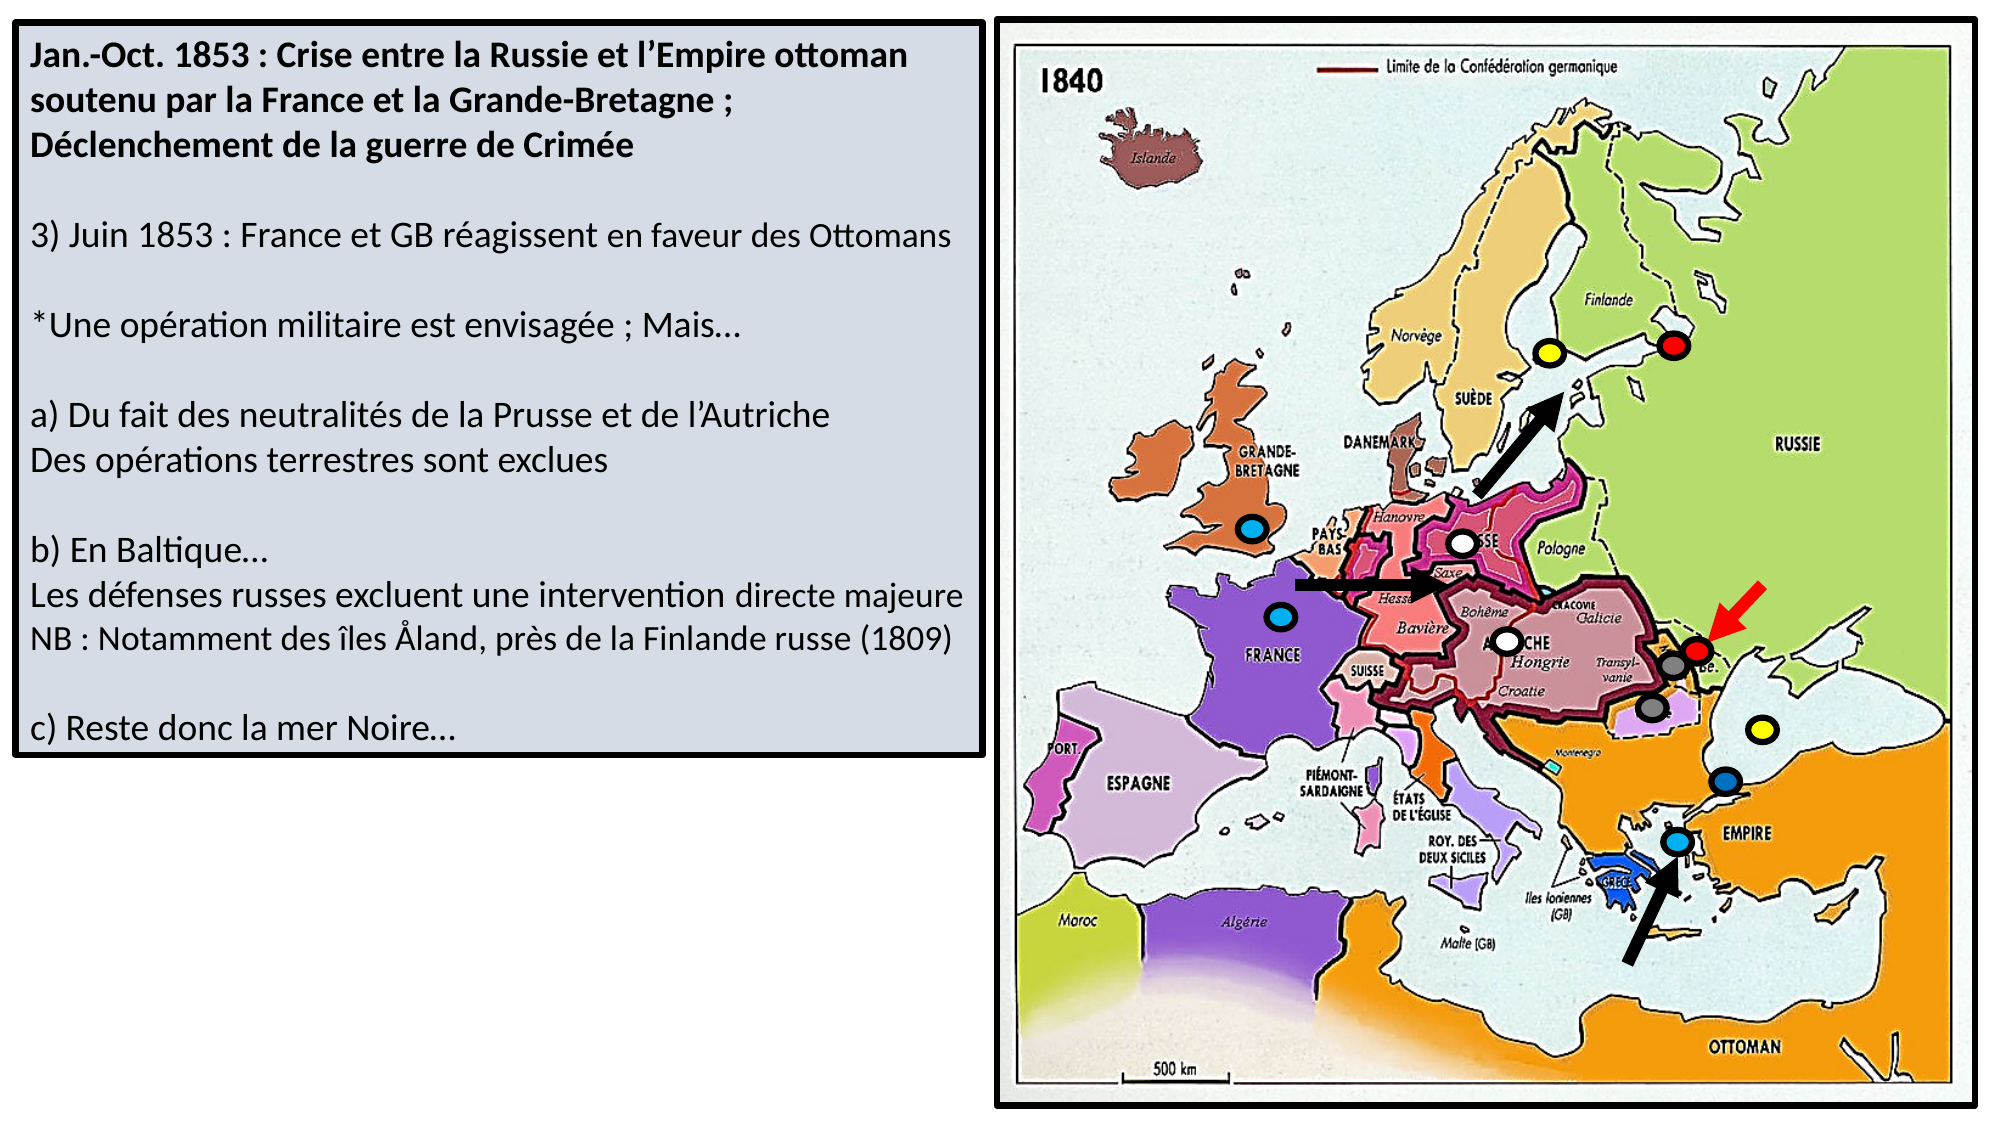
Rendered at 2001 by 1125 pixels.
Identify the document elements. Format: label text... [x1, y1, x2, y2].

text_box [1627, 856, 1678, 964]
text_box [1707, 584, 1763, 643]
picture [999, 22, 1972, 1103]
text_box Jan.-Oct. 1853 : Crise entre la Russie et l’Empire ottoman soutenu par la France et la Grande-Bretagne ; Déclenchement de la guerre de Crimée 3) Juin 1853 : France et GB réagissent en faveur des Ottomans *Une opération militaire est envisagée ; Mais… a) Du fait des neutralités de la Prusse et de l’Autriche Des opérations terrestres sont exclues b) En Baltique… Les défenses russes excluent une intervention directe majeure NB : Notamment des îles Åland, près de la Finlande russe (1809) c) Reste donc la mer Noire… [15, 22, 983, 755]
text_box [1476, 391, 1565, 496]
